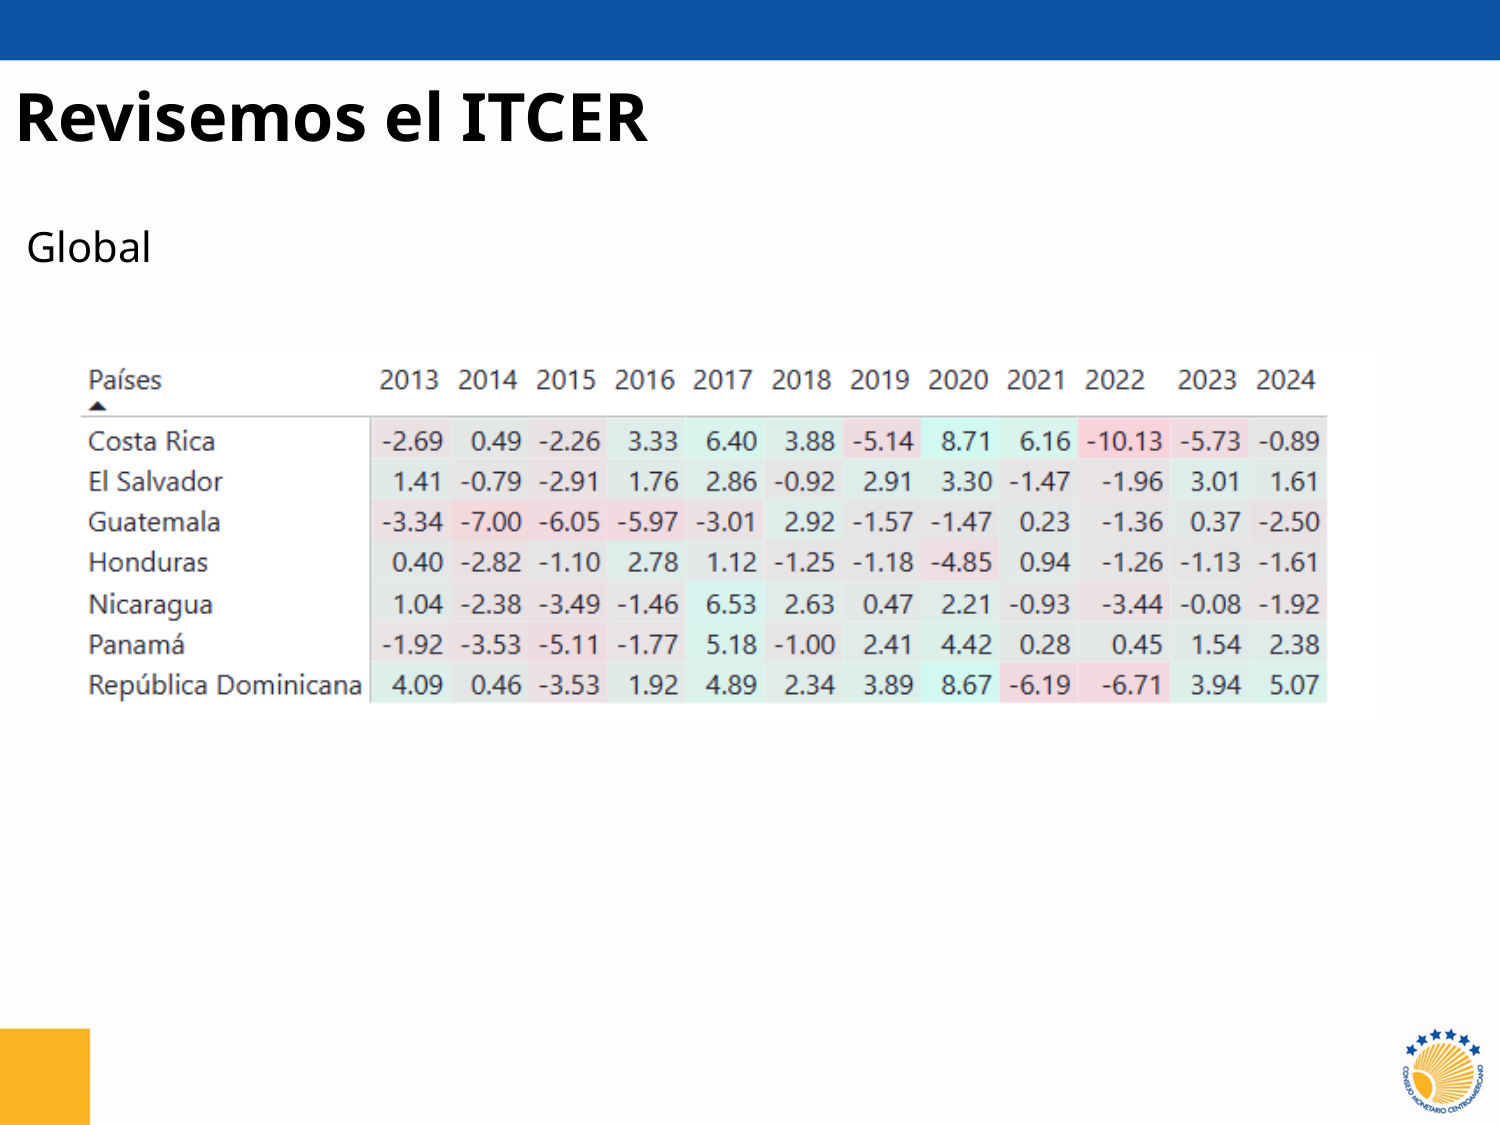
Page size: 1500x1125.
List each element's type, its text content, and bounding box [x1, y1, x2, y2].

text_box Revisemos el ITCER [0, 67, 1500, 163]
picture [0, 0, 1500, 67]
picture [0, 163, 1500, 1125]
text_box Global [11, 163, 1489, 329]
